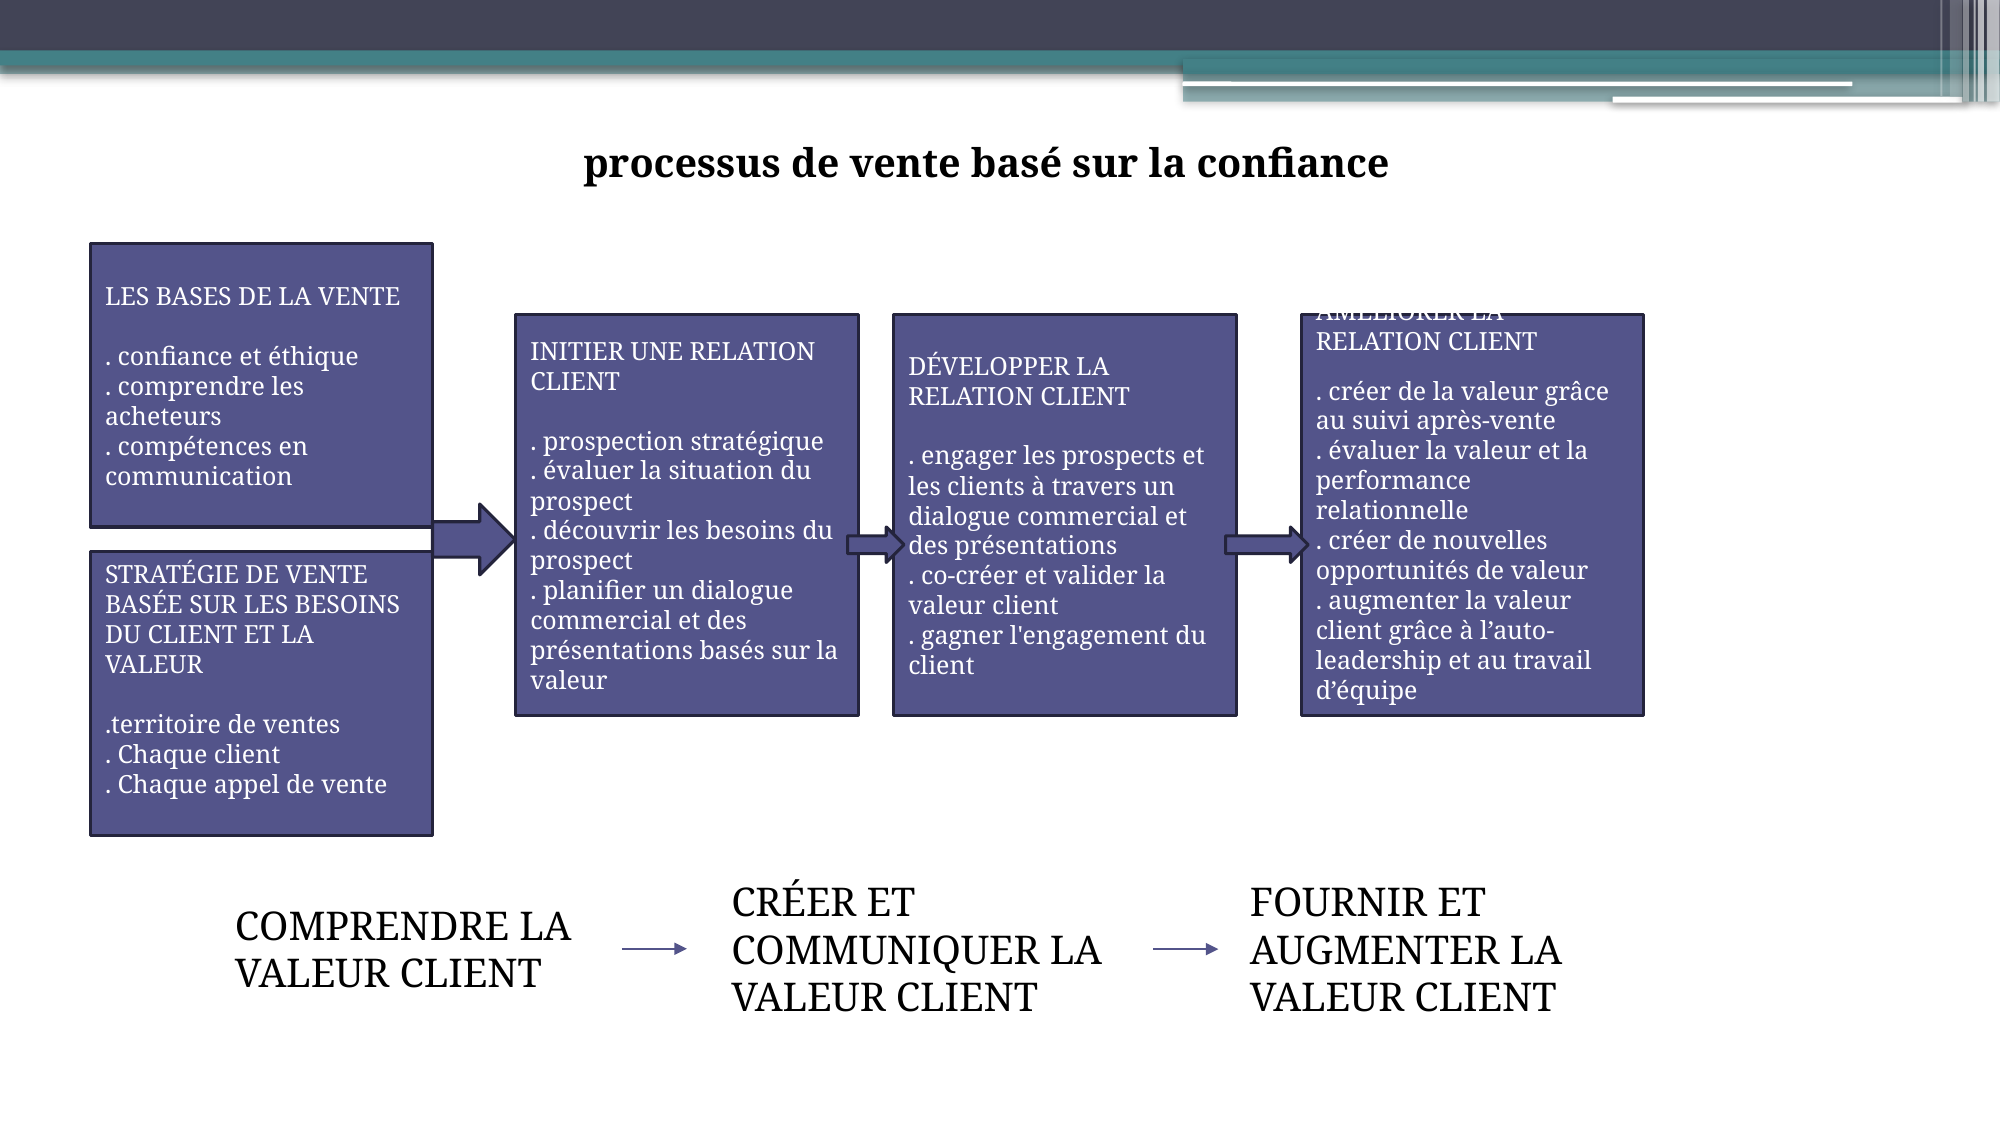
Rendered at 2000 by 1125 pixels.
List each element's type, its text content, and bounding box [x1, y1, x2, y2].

text_box DÉVELOPPER LA RELATION CLIENT . engager les prospects et les clients à travers un dialogue commercial et des présentations . co-créer et valider la valeur client . gagner l'engagement du client [892, 313, 1238, 717]
text_box LES BASES DE LA VENTE . confiance et éthique . comprendre les acheteurs . compétences en communication [89, 242, 434, 529]
text_box STRATÉGIE DE VENTE BASÉE SUR LES BESOINS DU CLIENT ET LA VALEUR .territoire de ventes . Chaque client . Chaque appel de vente [89, 550, 434, 837]
text_box [1224, 525, 1310, 564]
text_box [430, 502, 517, 577]
text_box FOURNIR ET AUGMENTER LA VALEUR CLIENT [1234, 869, 1672, 1027]
text_box processus de vente basé sur la confiance [568, 130, 1431, 193]
text_box CRÉER ET COMMUNIQUER LA VALEUR CLIENT [716, 869, 1154, 1027]
list [54, 243, 1910, 1090]
text_box COMPRENDRE LA VALEUR CLIENT [220, 893, 658, 1003]
text_box [846, 525, 906, 564]
text_box AMÉLIORER LA RELATION CLIENT . créer de la valeur grâce au suivi après-vente . évaluer la valeur et la performance relationnelle . créer de nouvelles opportunités de valeur . augmenter la valeur client grâce à l’auto-leadership et au travail d’équipe [1300, 313, 1645, 717]
text_box INITIER UNE RELATION CLIENT . prospection stratégique . évaluer la situation du prospect . découvrir les besoins du prospect . planifier un dialogue commercial et des présentations basés sur la valeur [514, 313, 860, 717]
